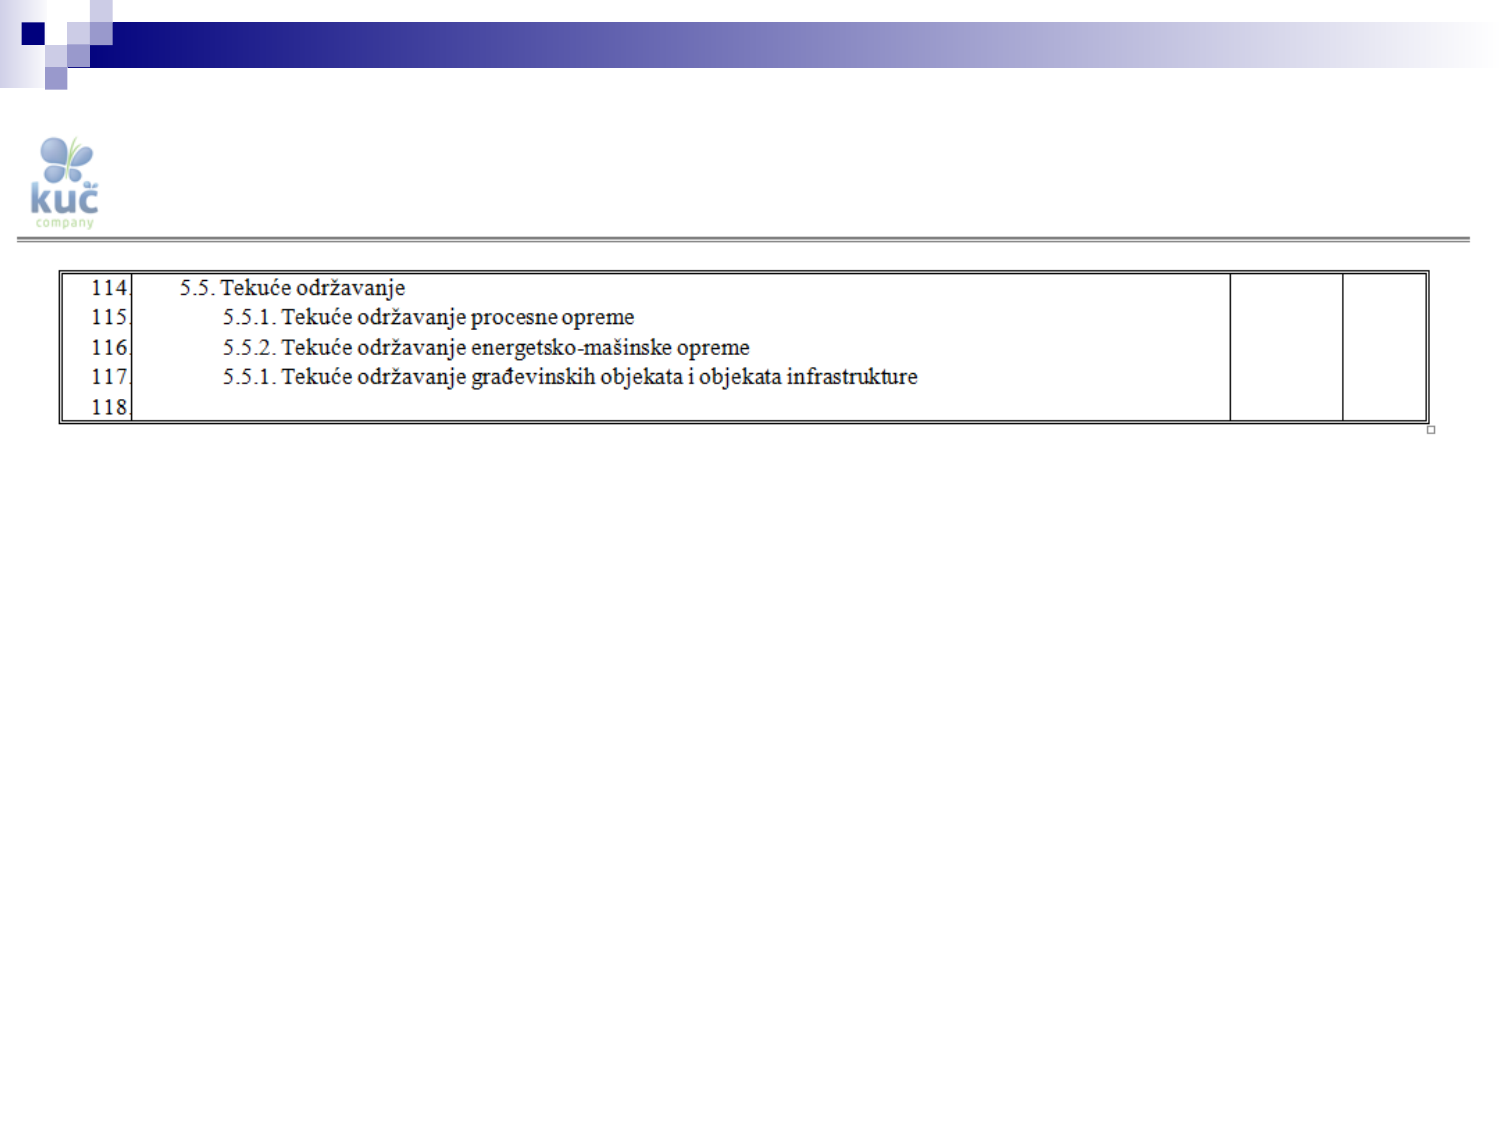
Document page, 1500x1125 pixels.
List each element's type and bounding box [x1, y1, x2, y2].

picture [0, 116, 1485, 493]
